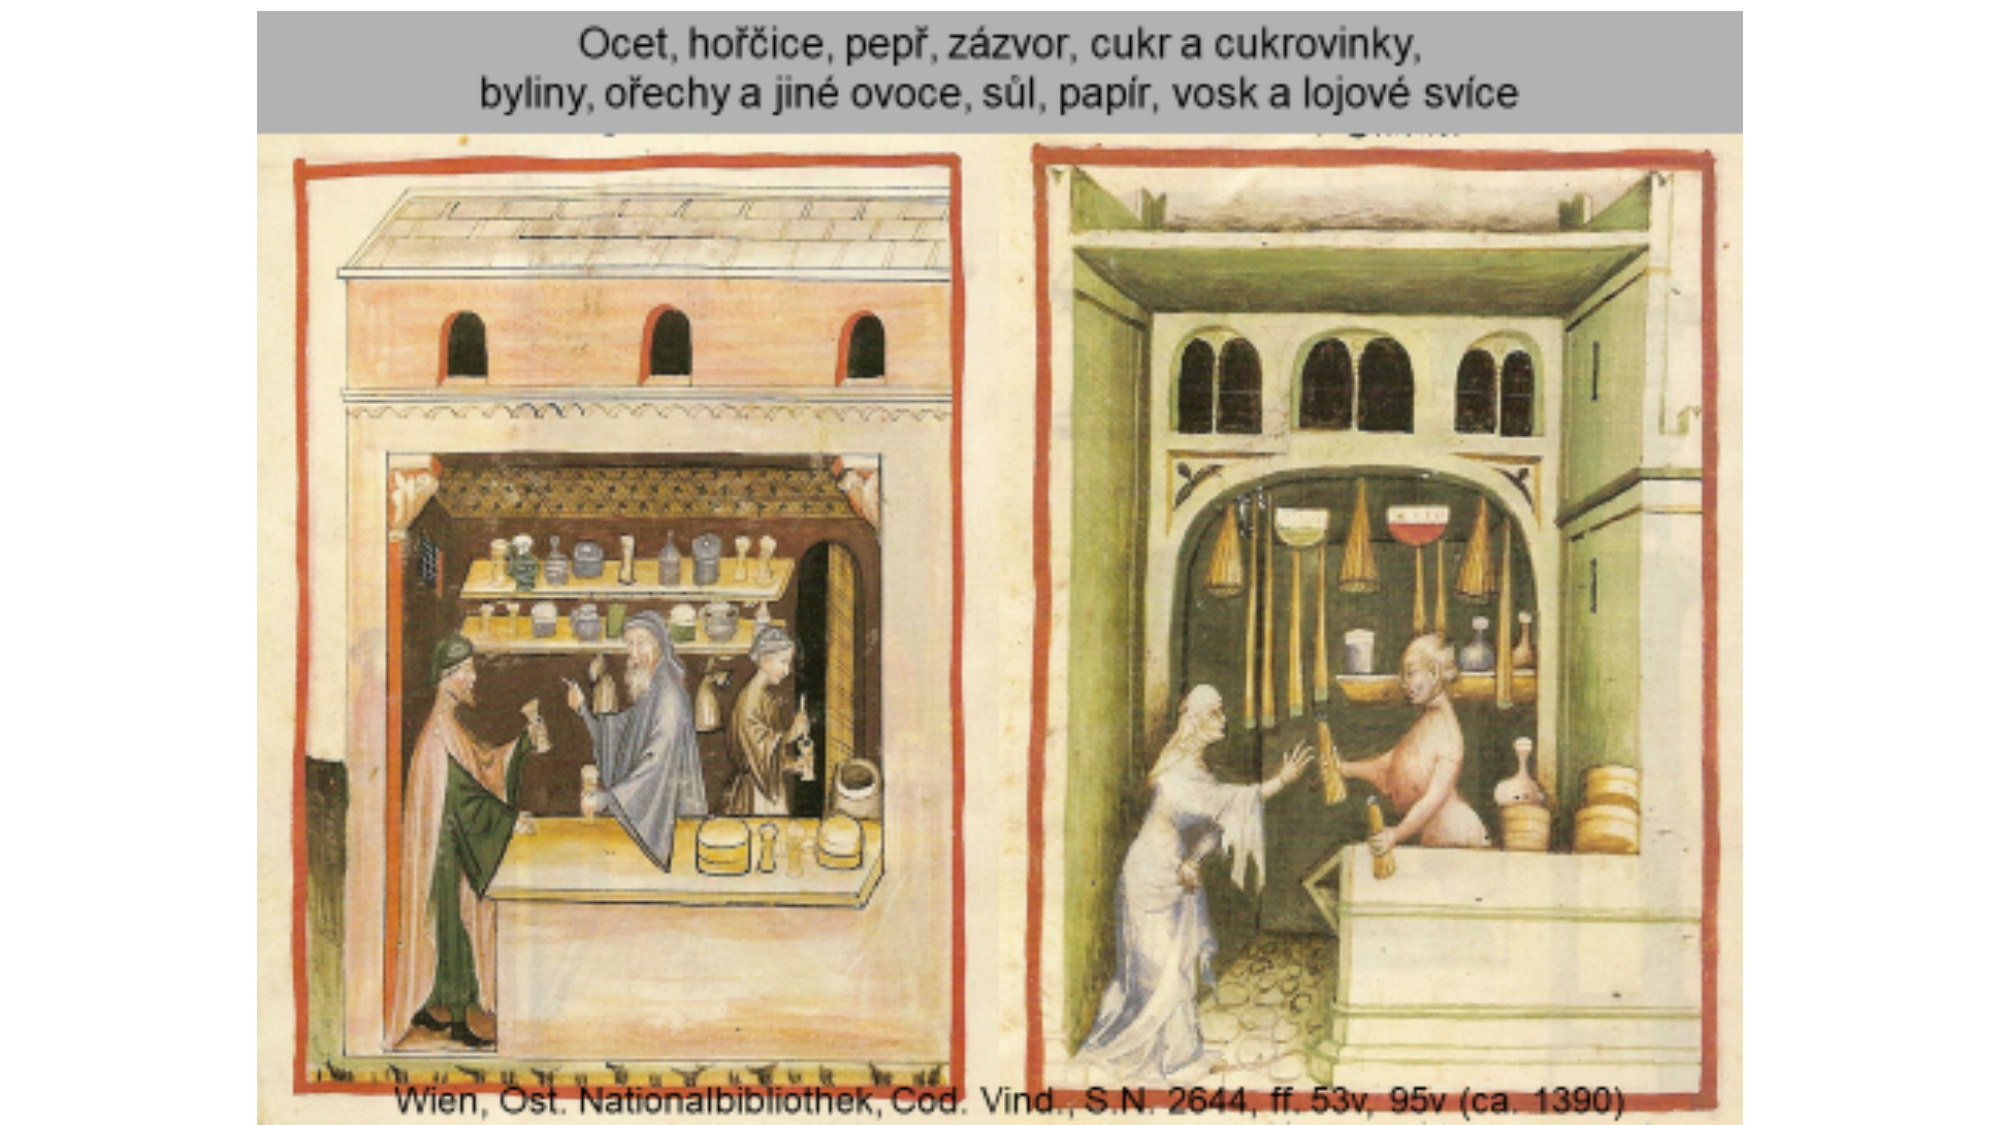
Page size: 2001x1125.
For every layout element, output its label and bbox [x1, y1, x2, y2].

list [257, 11, 1743, 1125]
